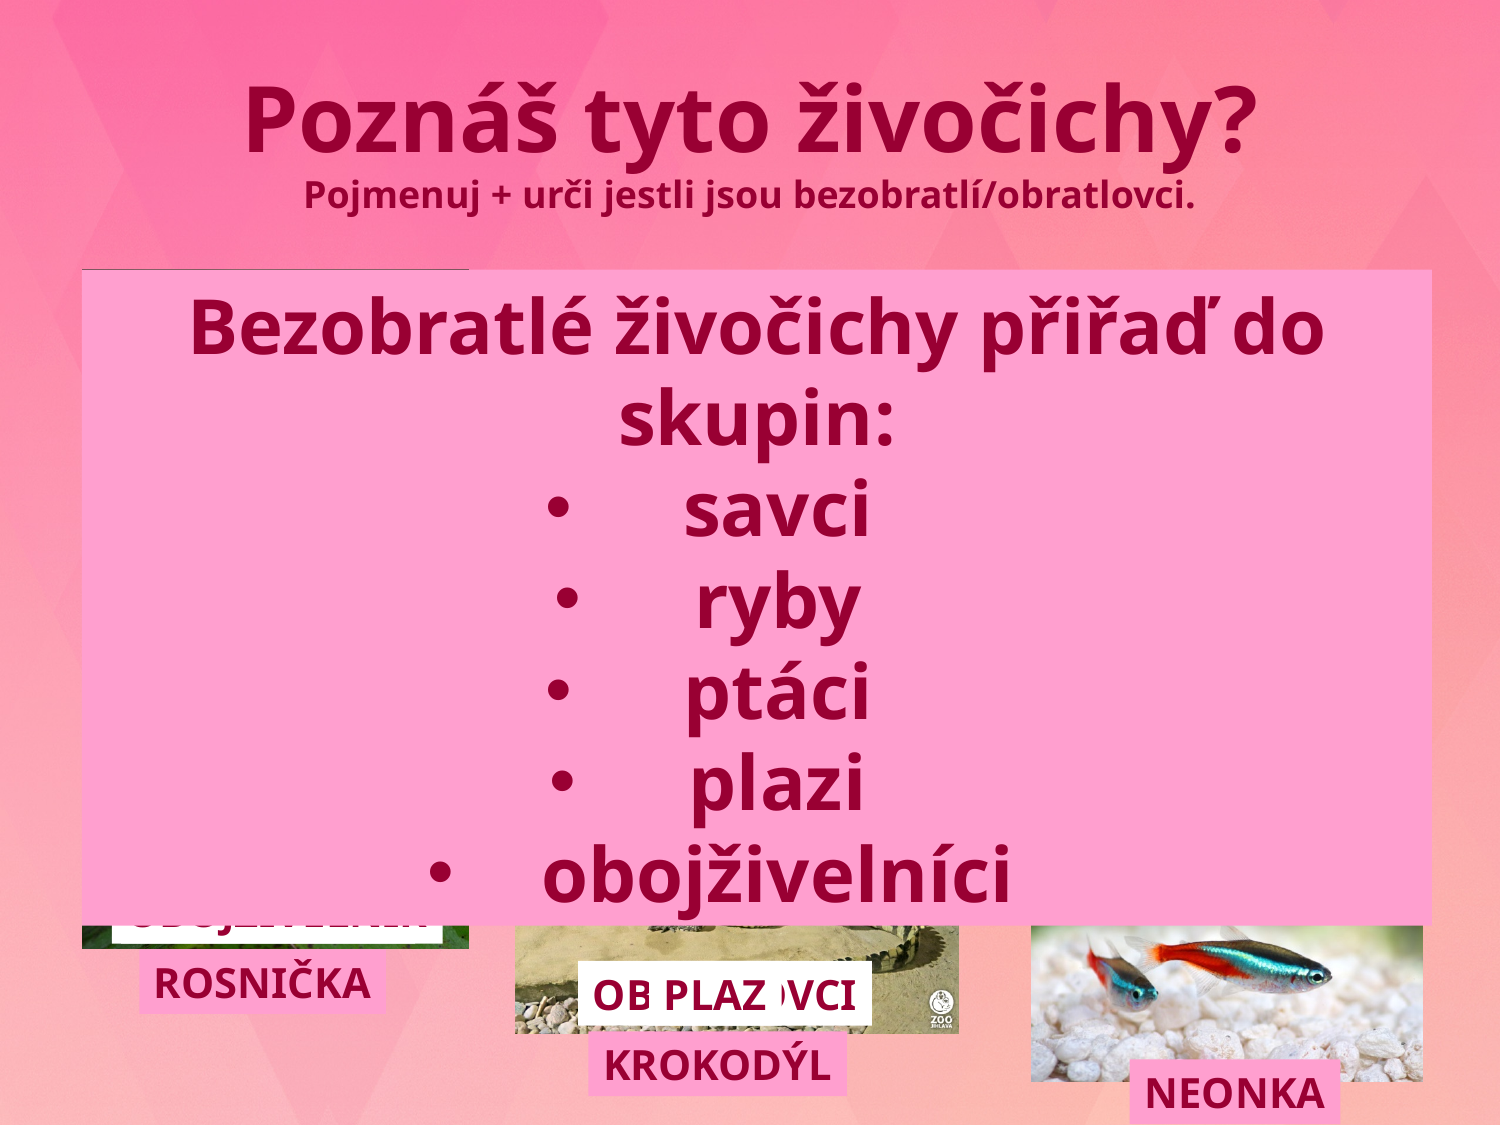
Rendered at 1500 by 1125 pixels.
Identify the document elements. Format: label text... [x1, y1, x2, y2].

text_box NEONKA [1129, 1090, 1341, 1125]
picture [0, 0, 1500, 1125]
title Poznáš tyto živočichy? Pojmenuj + urči jestli jsou bezobratlí/obratlovci. [75, 45, 1425, 233]
text_box ROSNIČKA [139, 957, 386, 1014]
text_box Bezobratlé živočichy přiřaď do skupin: savci ryby ptáci plazi obojživelníci [81, 269, 1432, 926]
text_box KROKODÝL [588, 1041, 847, 1097]
